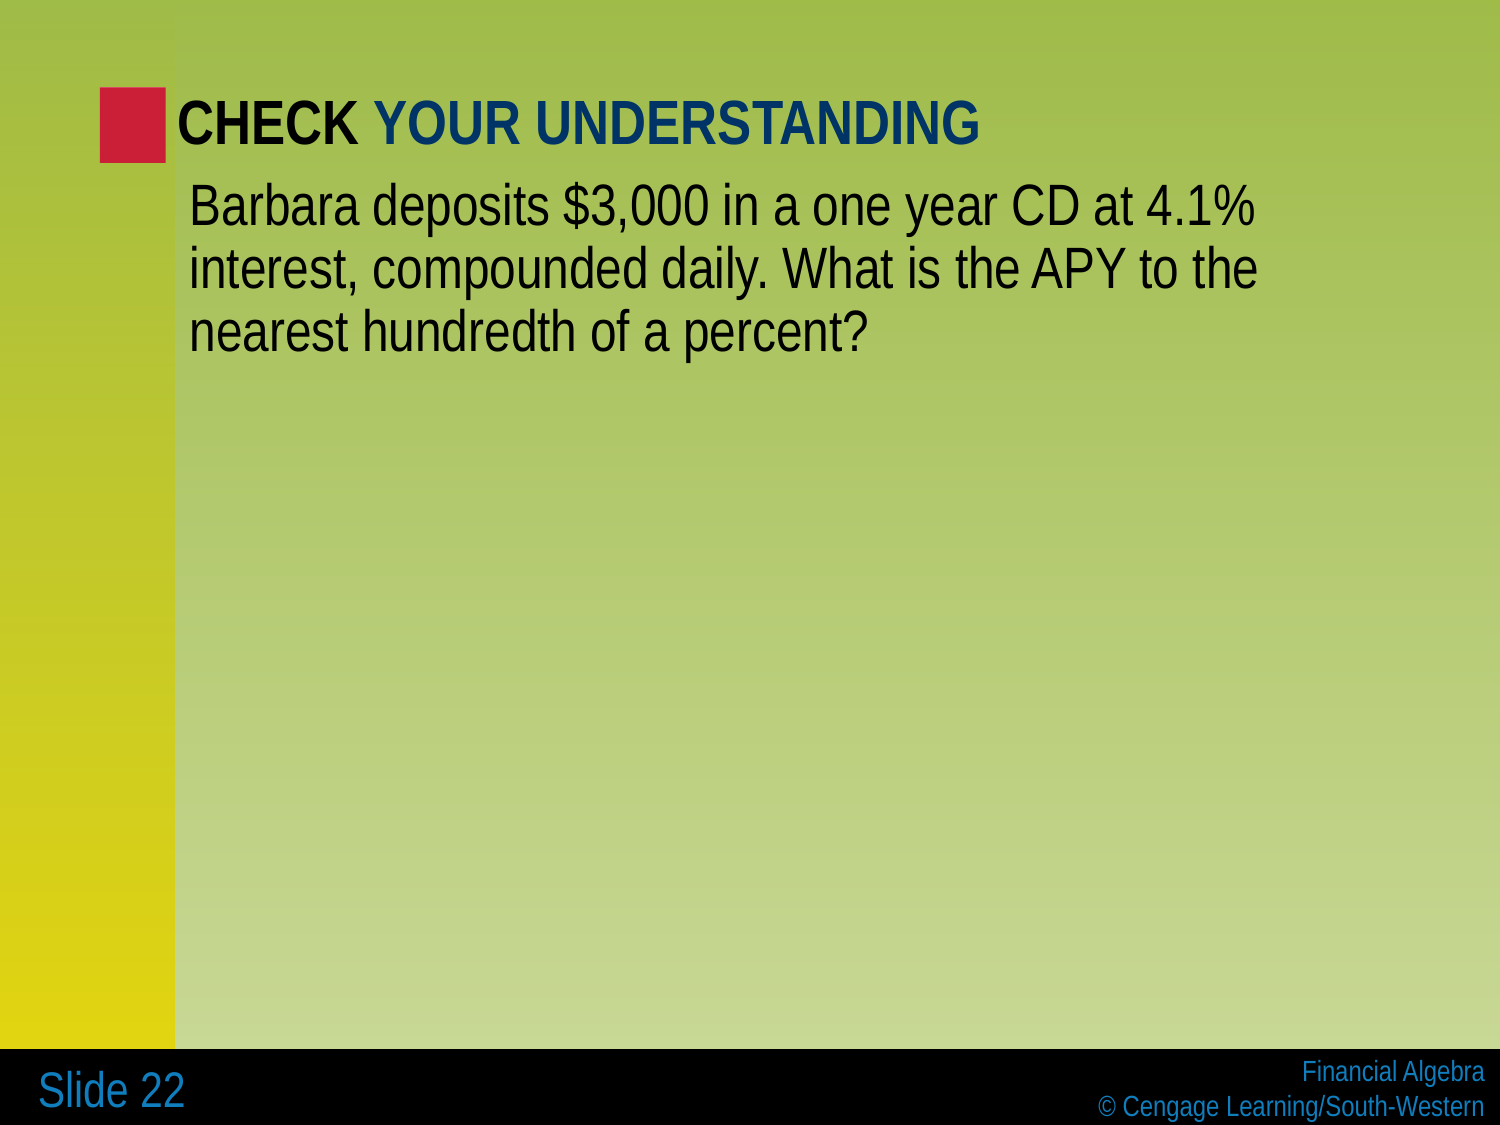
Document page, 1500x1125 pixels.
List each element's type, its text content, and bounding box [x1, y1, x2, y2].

list Barbara deposits $3,000 in a one year CD at 4.1% interest, compounded daily. What is the APY to the nearest hundredth of a percent? [174, 188, 1350, 788]
text_box CHECK YOUR UNDERSTANDING [87, 75, 1400, 188]
slide_number Slide 22 [0, 1050, 330, 1125]
picture [99, 87, 166, 163]
